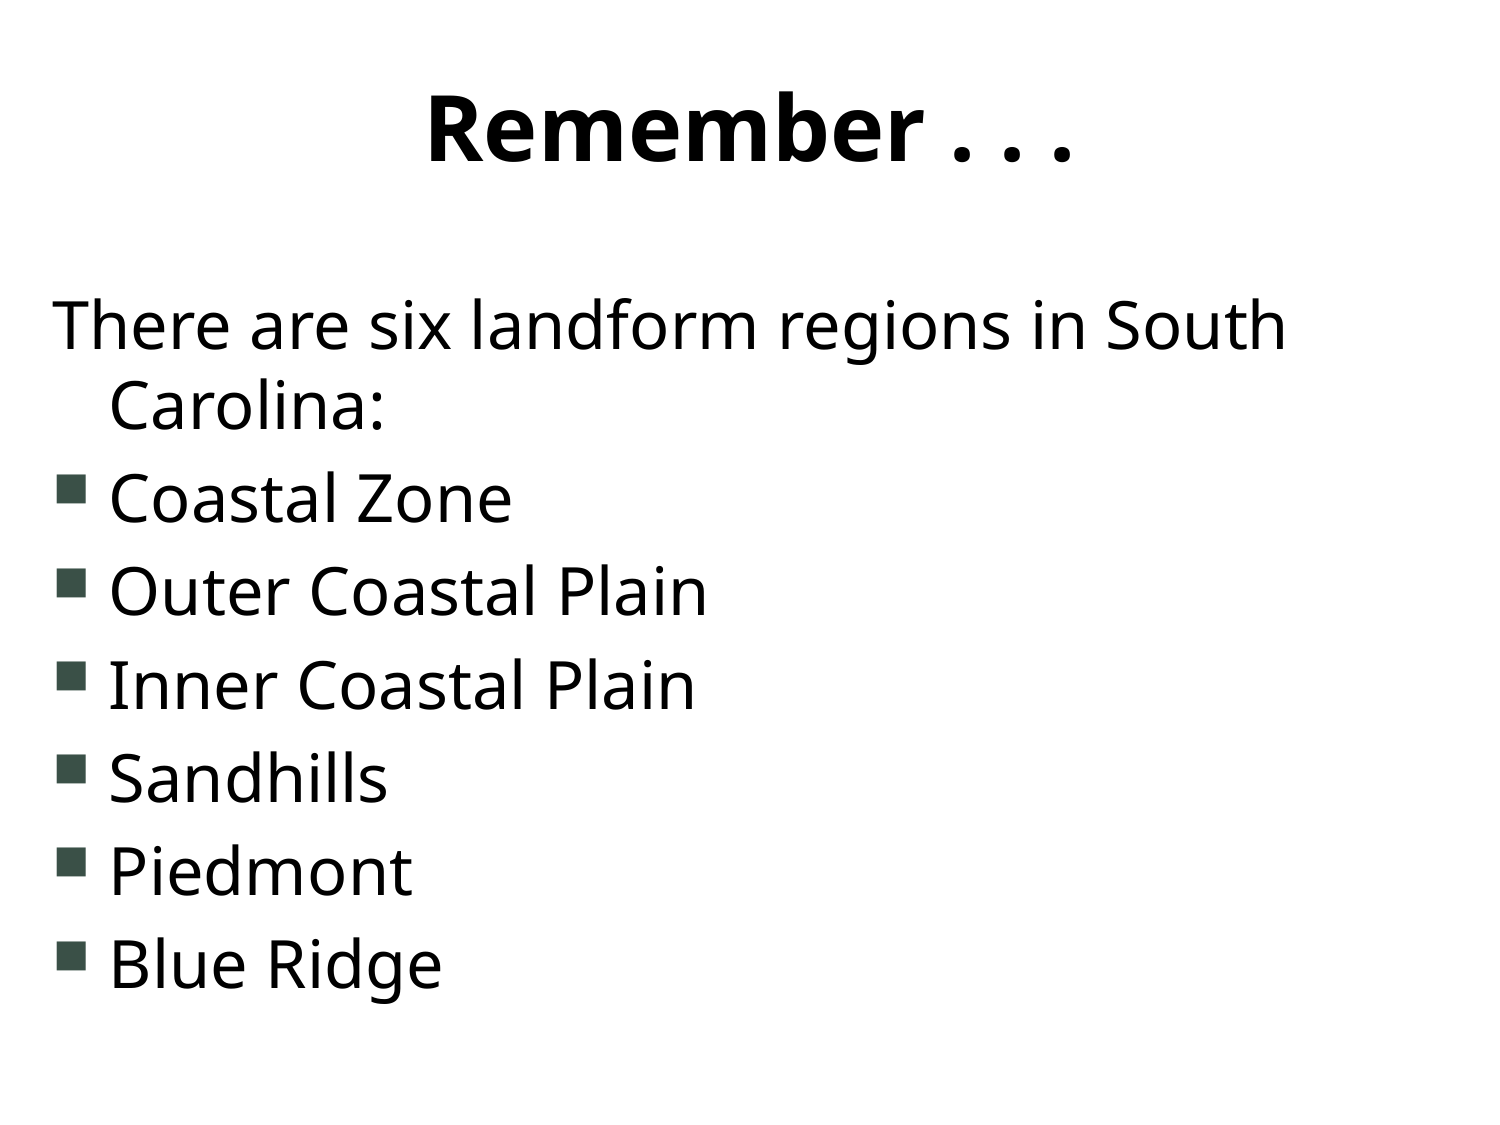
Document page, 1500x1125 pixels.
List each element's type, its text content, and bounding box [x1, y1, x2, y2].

title Remember . . . [37, 24, 1463, 226]
list There are six landform regions in South Carolina: Coastal Zone Outer Coastal Plain Inner Coastal Plain Sandhills Piedmont Blue Ridge [37, 274, 1463, 1101]
